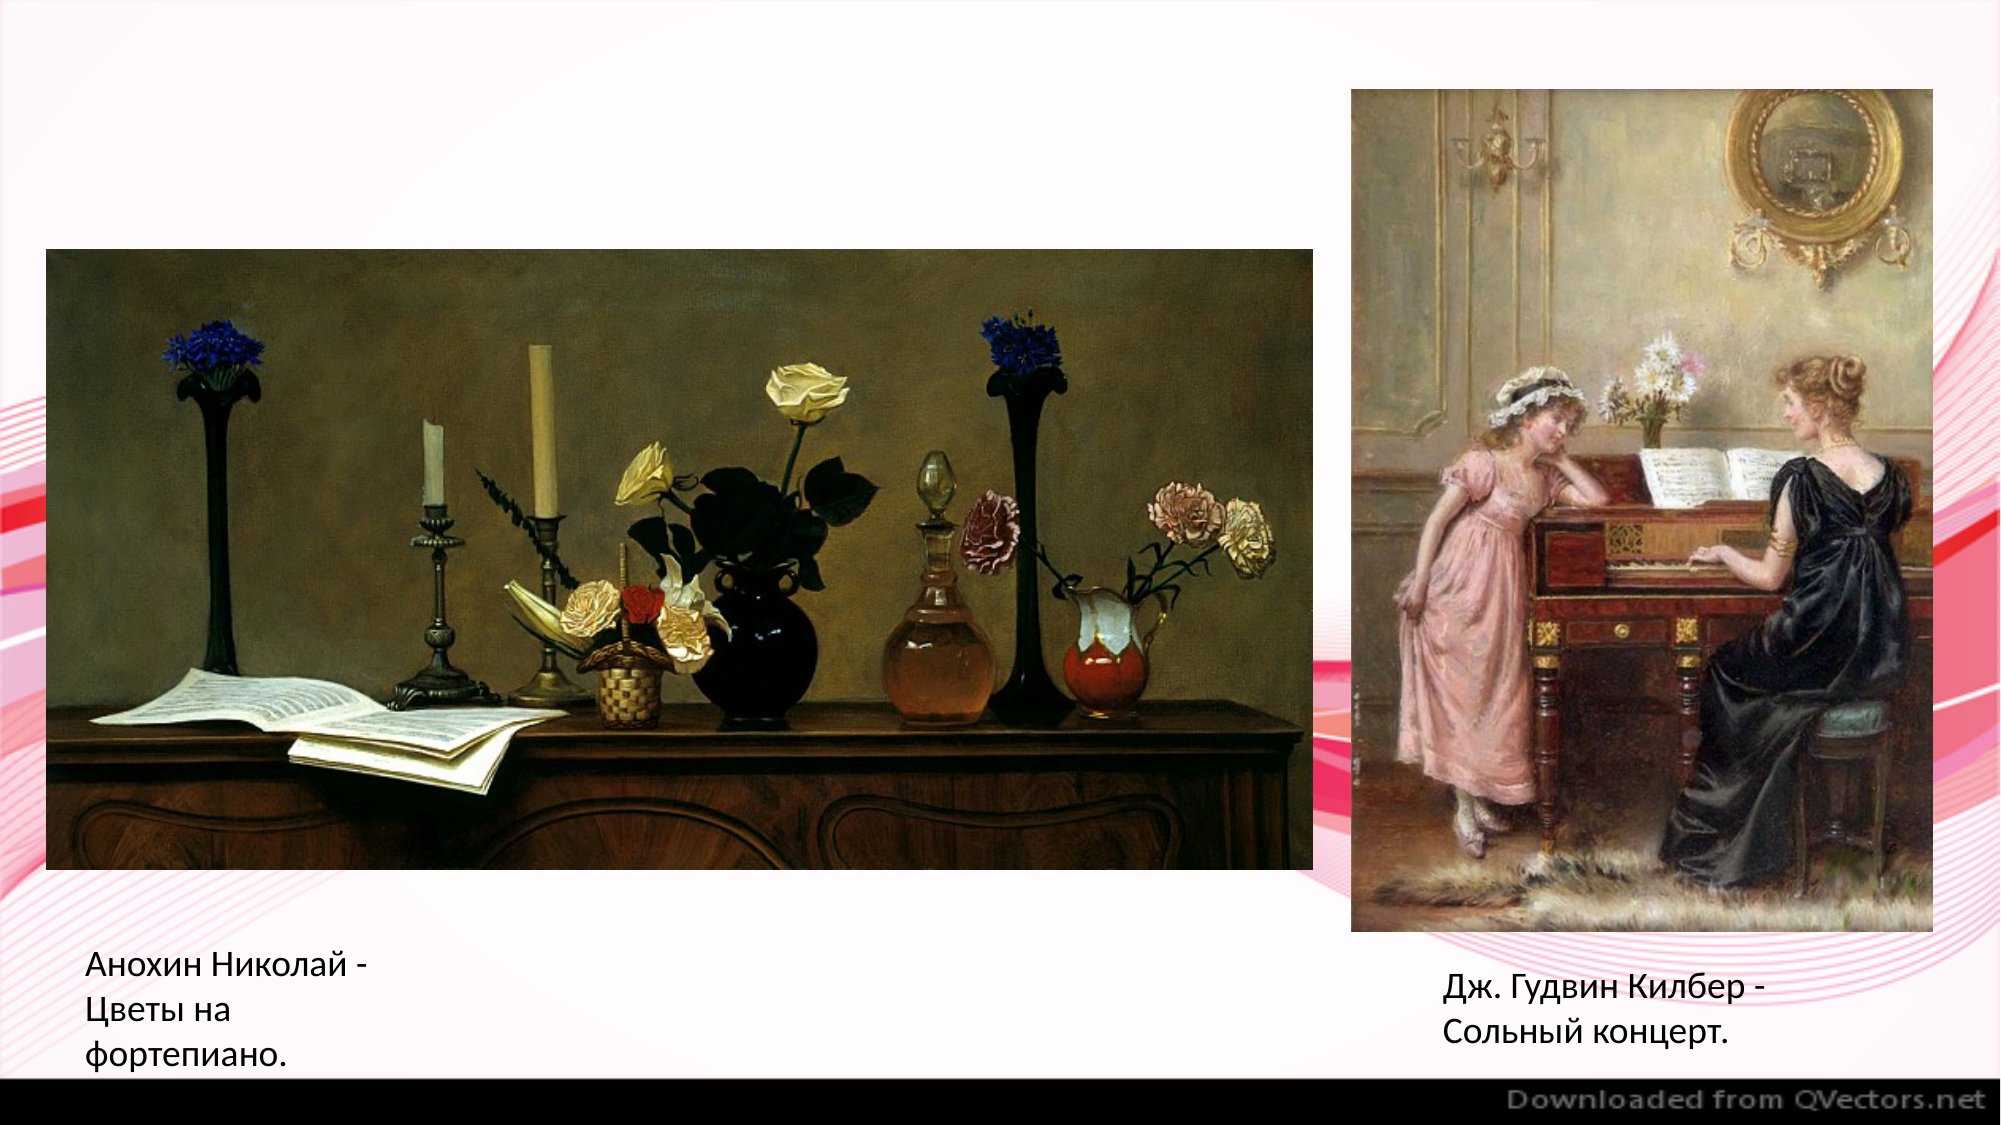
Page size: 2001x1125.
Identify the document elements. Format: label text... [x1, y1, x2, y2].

picture [0, 0, 2001, 1125]
text_box Дж. Гудвин Килбер - Сольный концерт. [1428, 954, 1856, 1059]
text_box Анохин Николай - Цветы на фортепиано. [70, 931, 453, 1082]
